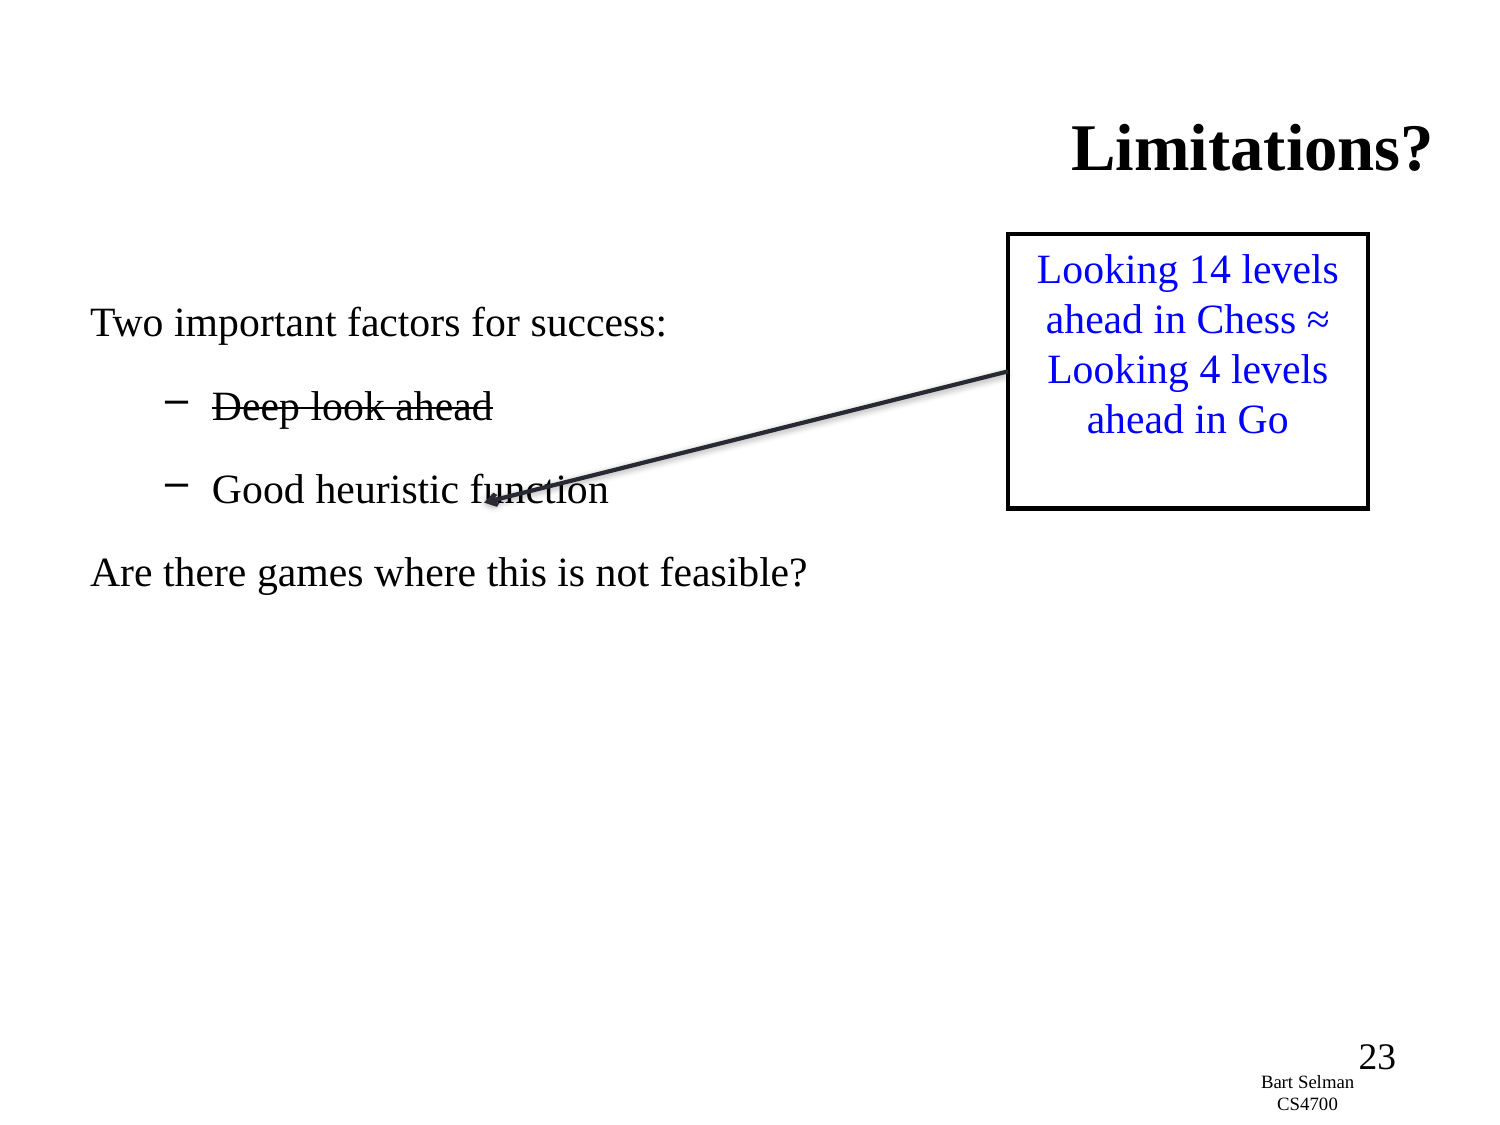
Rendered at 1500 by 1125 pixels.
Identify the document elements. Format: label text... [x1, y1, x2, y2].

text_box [483, 371, 1009, 503]
title Limitations? [174, 50, 1450, 238]
list Two important factors for success: Deep look ahead Good heuristic function Are there games where this is not feasible? [75, 262, 845, 1063]
text_box Looking 14 levels ahead in Chess ≈ Looking 4 levels ahead in Go [1008, 233, 1368, 509]
